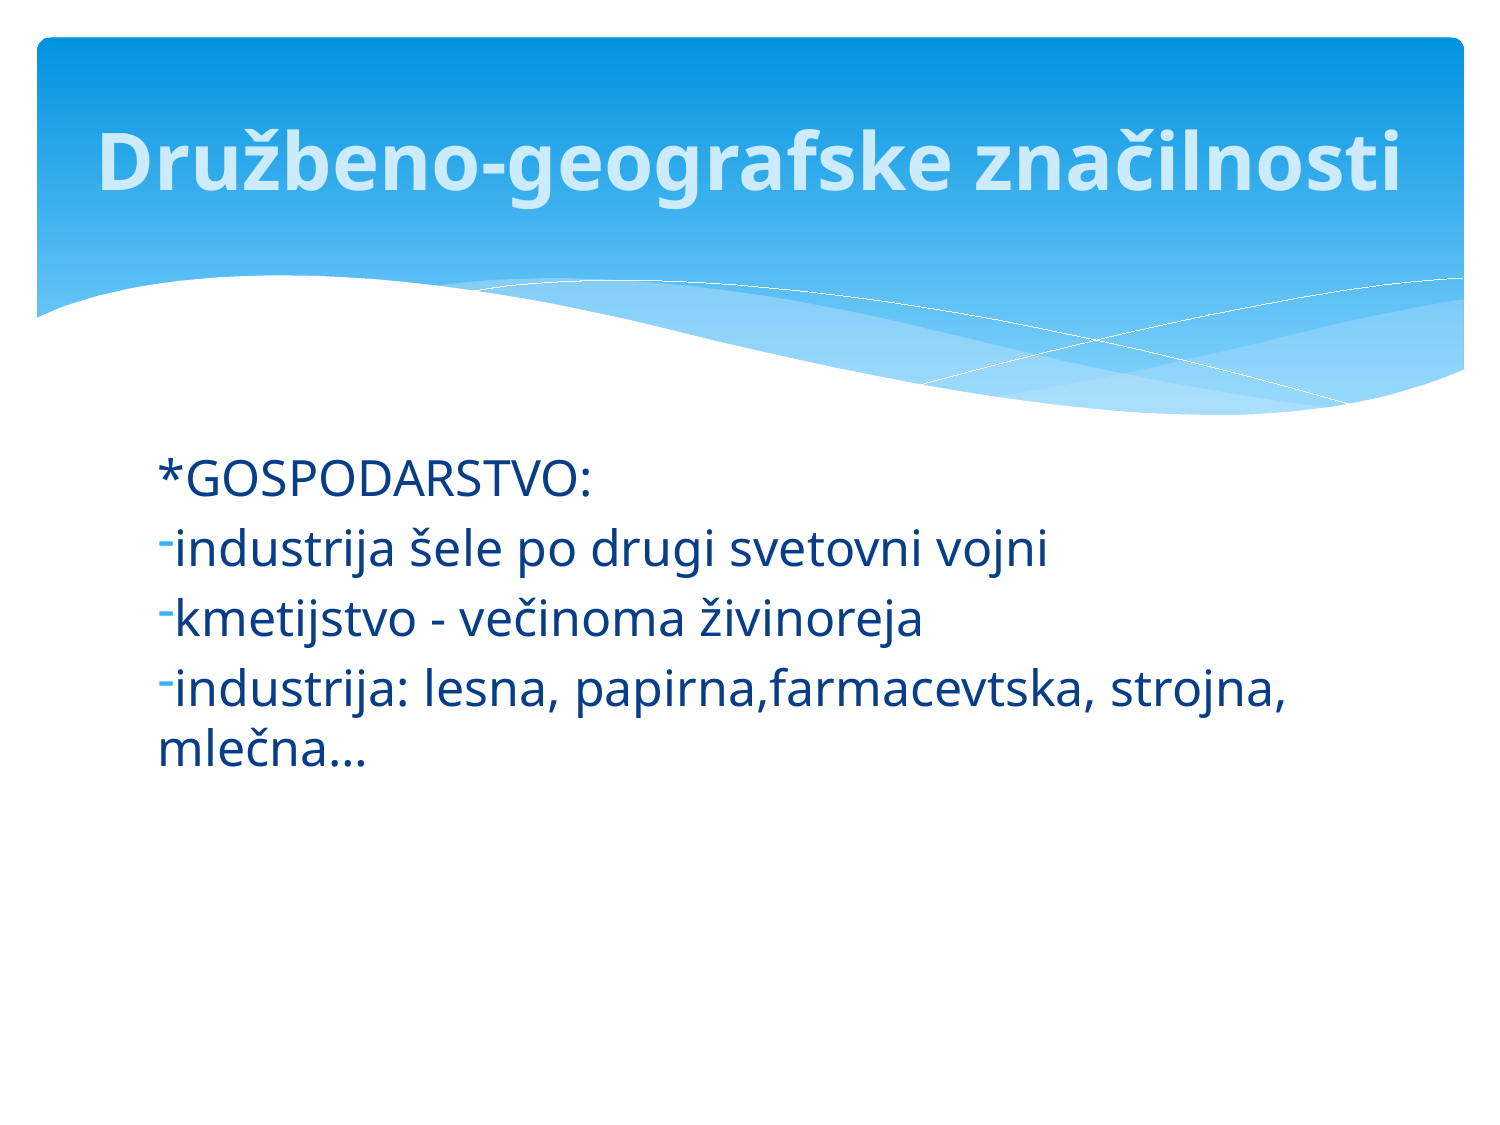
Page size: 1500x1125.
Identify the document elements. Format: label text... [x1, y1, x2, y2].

title Družbeno-geografske značilnosti [75, 55, 1425, 261]
list *GOSPODARSTVO: industrija šele po drugi svetovni vojni kmetijstvo - večinoma živinoreja industrija: lesna, papirna,farmacevtska, strojna, mlečna… [142, 438, 1359, 1005]
